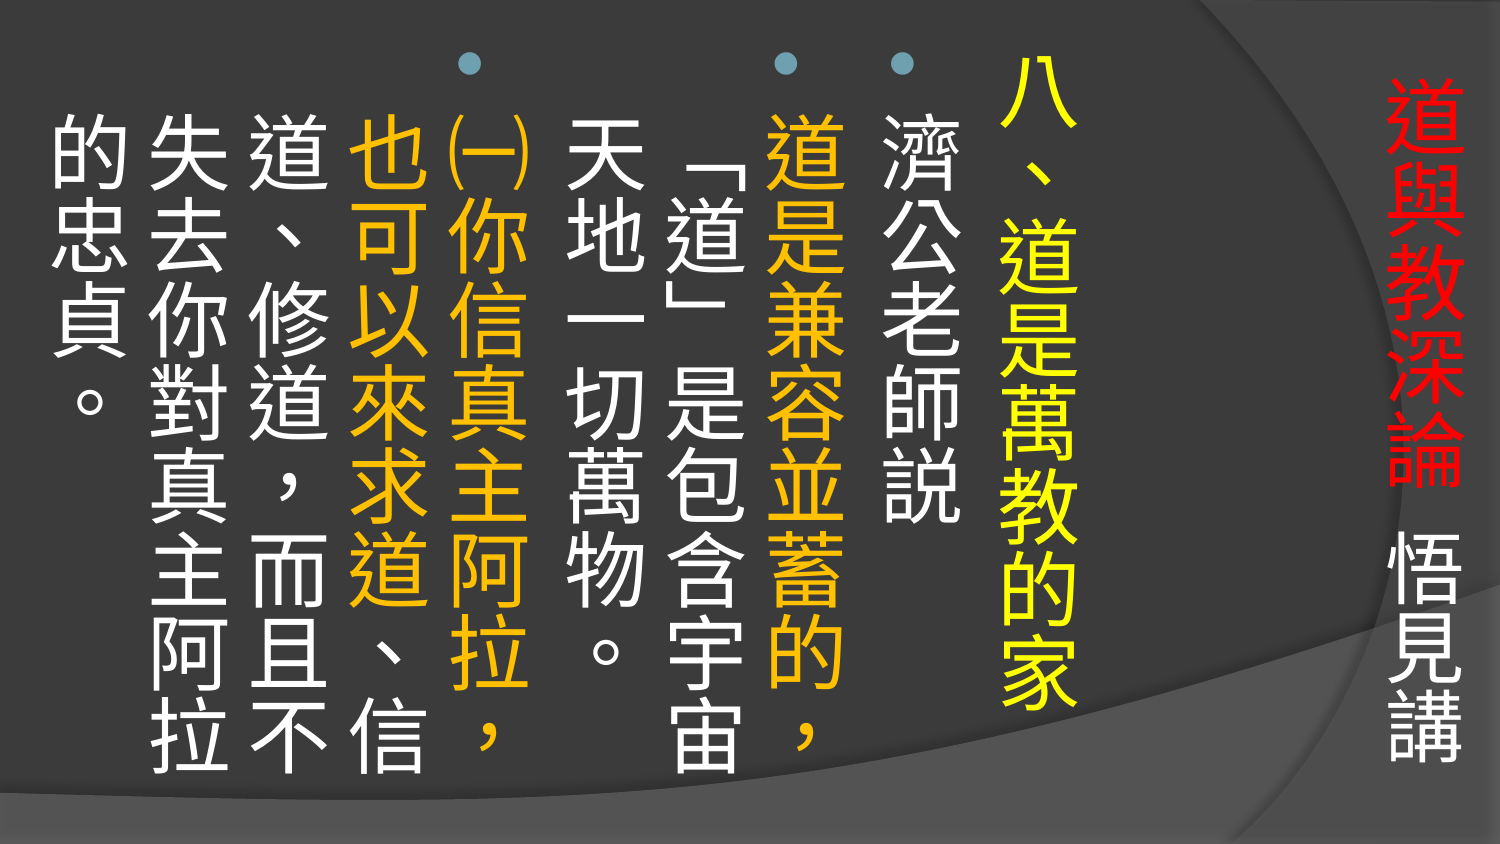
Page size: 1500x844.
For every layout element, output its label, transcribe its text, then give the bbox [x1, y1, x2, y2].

title 道與教深論 悟見講 [1364, 21, 1483, 820]
list 八、道是萬教的家 濟公老師説 道是兼容並蓄的，「道」是包含宇宙天地一切萬物。 ㈠你信真主阿拉，也可以來求道、信道、修道，而且不失去你對真主阿拉的忠貞。 [29, 27, 1365, 820]
